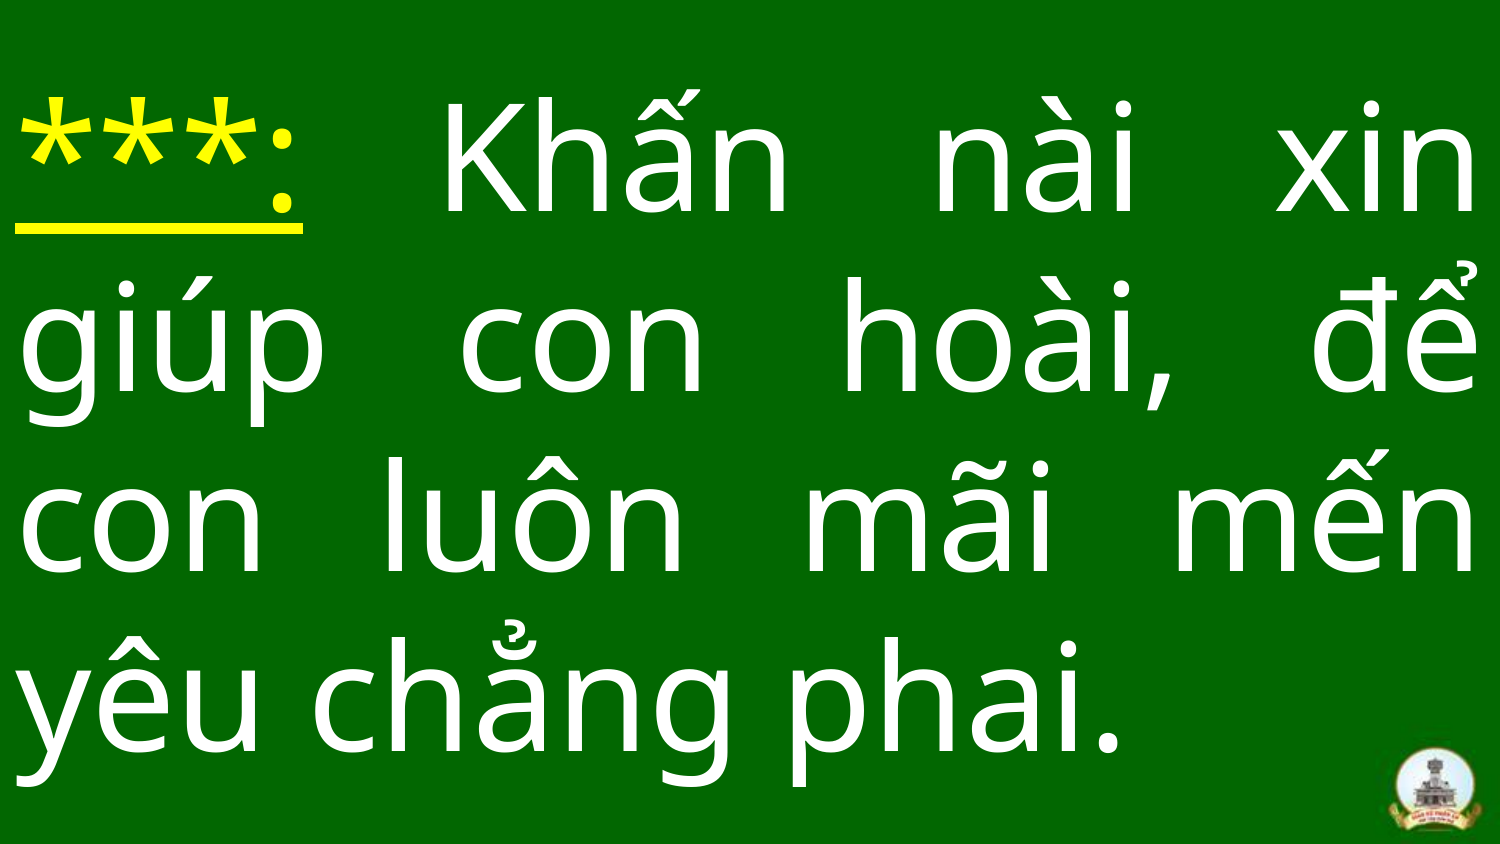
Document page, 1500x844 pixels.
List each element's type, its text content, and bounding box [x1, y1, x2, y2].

title ***: Khấn nài xin giúp con hoài, để con luôn mãi mến yêu chẳng phai. [0, 0, 1500, 844]
